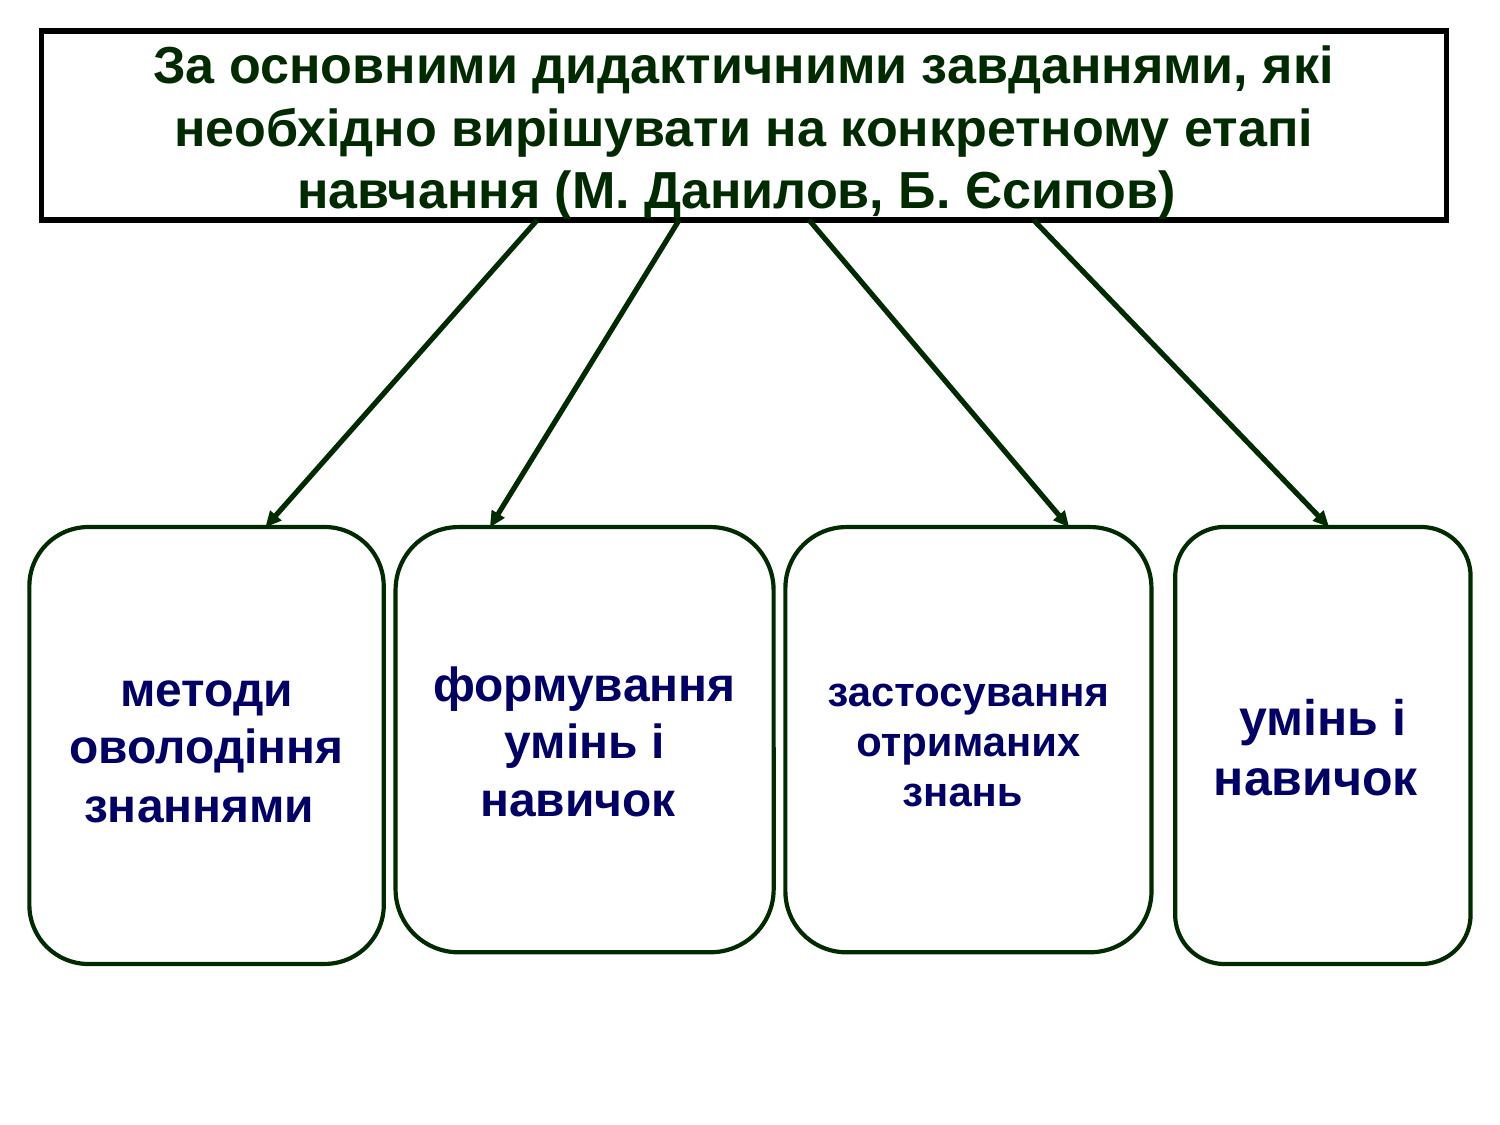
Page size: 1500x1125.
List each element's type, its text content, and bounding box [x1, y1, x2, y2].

text_box методи оволодіння знаннями [29, 527, 384, 965]
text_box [808, 219, 1032, 528]
text_box умінь і навичок [1175, 526, 1471, 965]
text_box За основними дидактичними завданнями, які необхідно вирішувати на конкретному етапі навчання (М. Данилов, Б. Єсипов) [41, 31, 1447, 220]
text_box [489, 219, 680, 528]
text_box застосування отриманих знань [785, 536, 1152, 953]
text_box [265, 219, 488, 528]
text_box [1033, 219, 1330, 528]
text_box формування умінь і навичок [395, 527, 774, 953]
